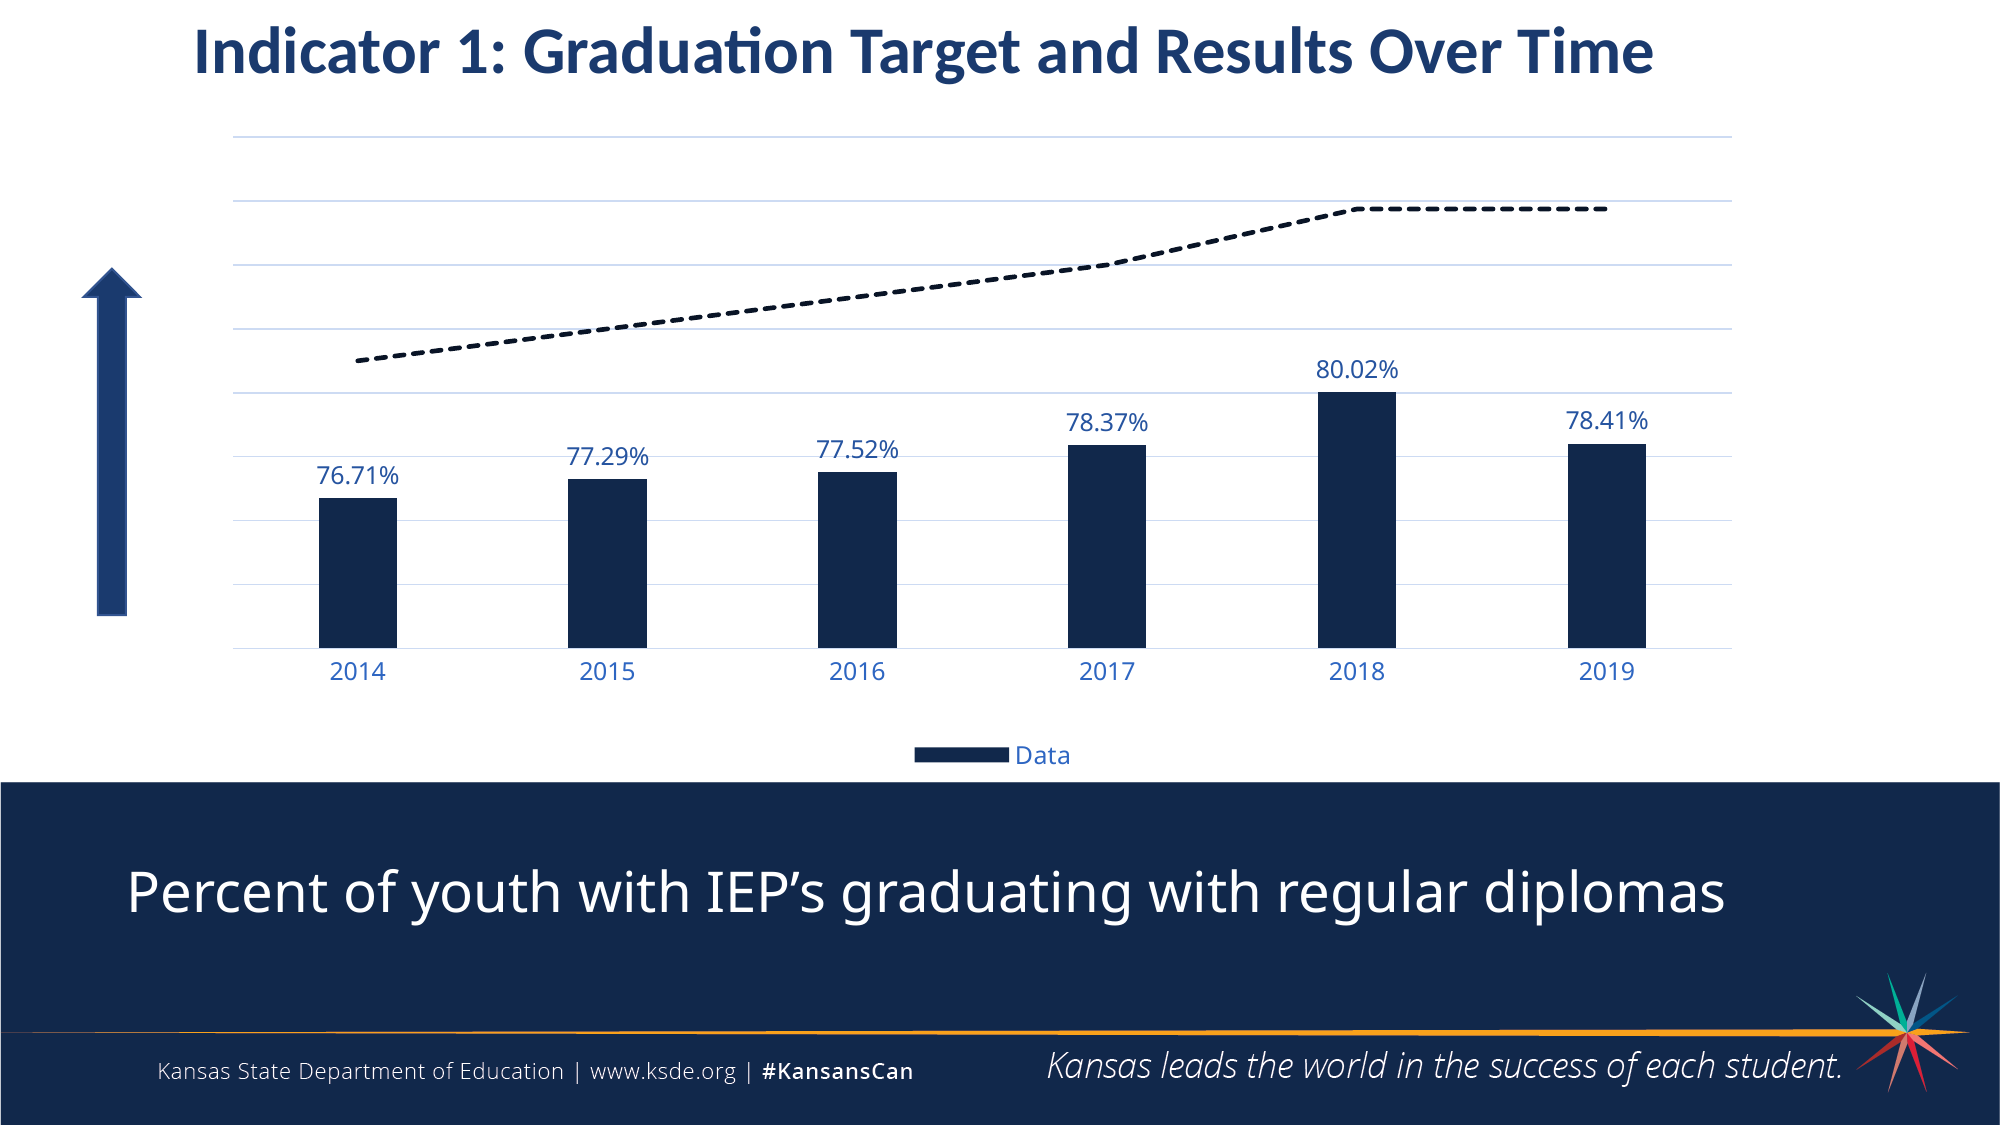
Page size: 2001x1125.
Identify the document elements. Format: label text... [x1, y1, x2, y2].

text_box Indicator 1: Graduation Target and Results Over Time [178, 0, 1769, 95]
text_box [83, 268, 140, 616]
chart [231, 136, 1769, 782]
title Percent of youth with IEP’s graduating with regular diplomas [111, 856, 1939, 1021]
picture [0, 0, 2000, 1125]
